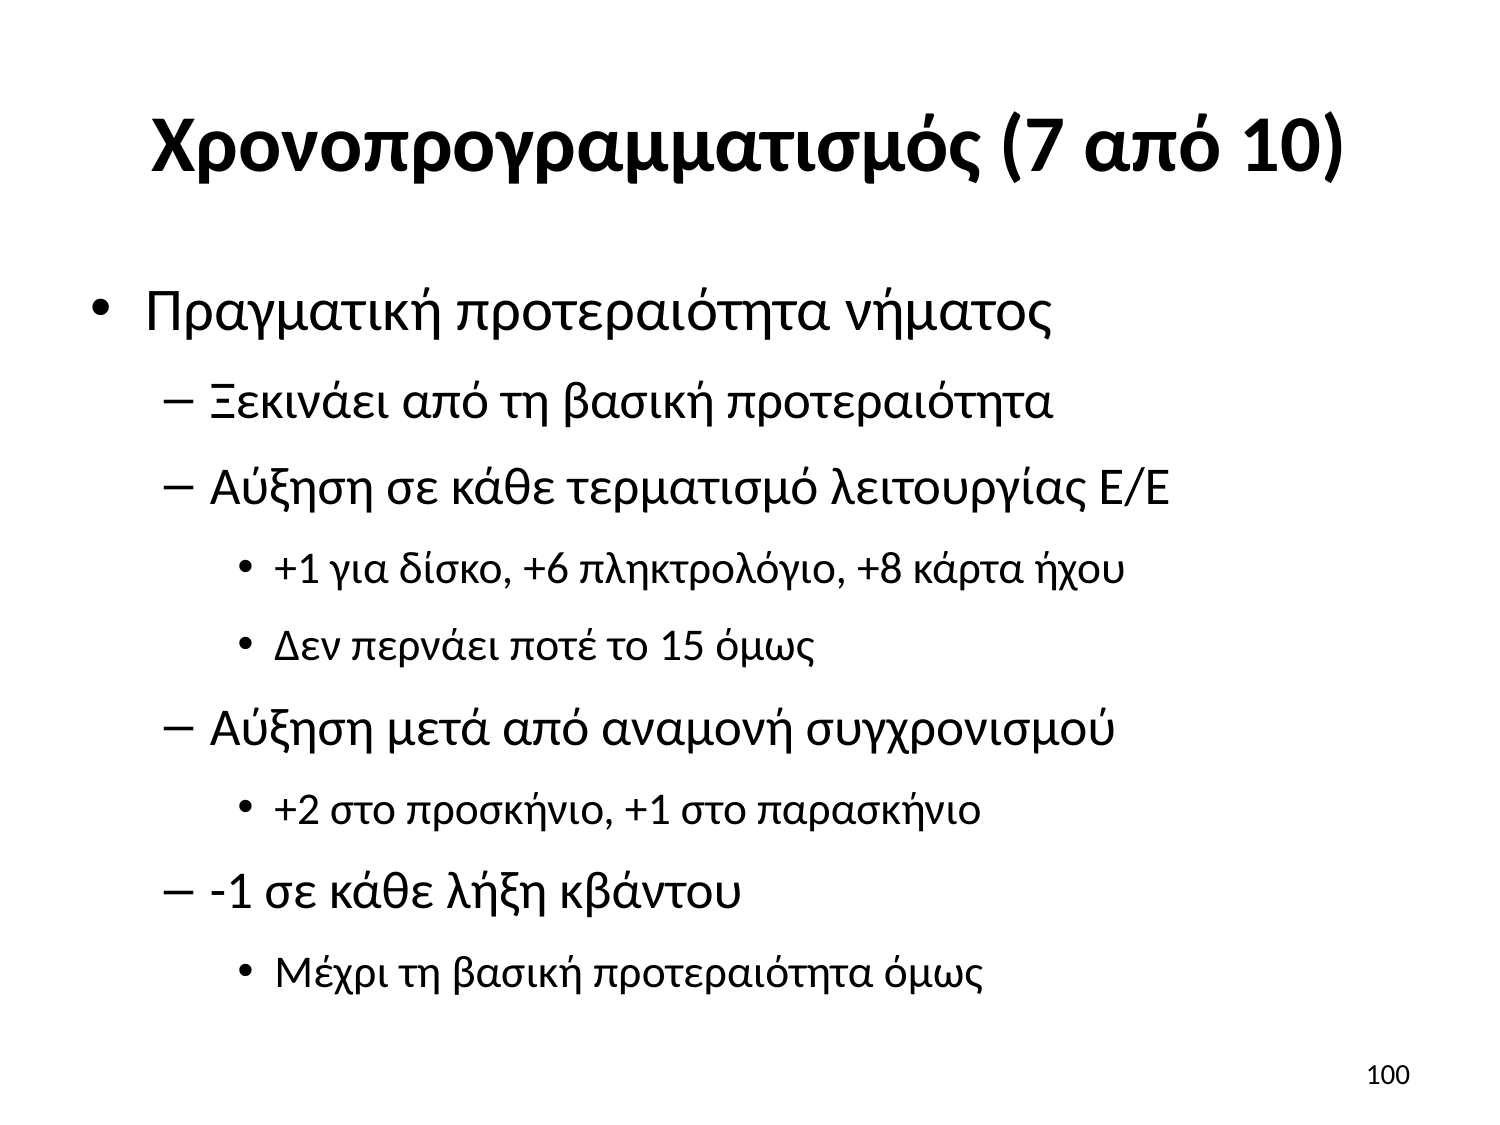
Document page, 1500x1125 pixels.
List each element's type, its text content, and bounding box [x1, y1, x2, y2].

list Πραγματική προτεραιότητα νήματος Ξεκινάει από τη βασική προτεραιότητα Αύξηση σε κάθε τερματισμό λειτουργίας Ε/Ε +1 για δίσκο, +6 πληκτρολόγιο, +8 κάρτα ήχου Δεν περνάει ποτέ το 15 όμως Αύξηση μετά από αναμονή συγχρονισμού +2 στο προσκήνιο, +1 στο παρασκήνιο -1 σε κάθε λήξη κβάντου Μέχρι τη βασική προτεραιότητα όμως [75, 262, 1425, 1005]
title Χρονοπρογραμματισμός (7 από 10) [75, 45, 1425, 233]
slide_number 100 [1074, 1042, 1425, 1103]
